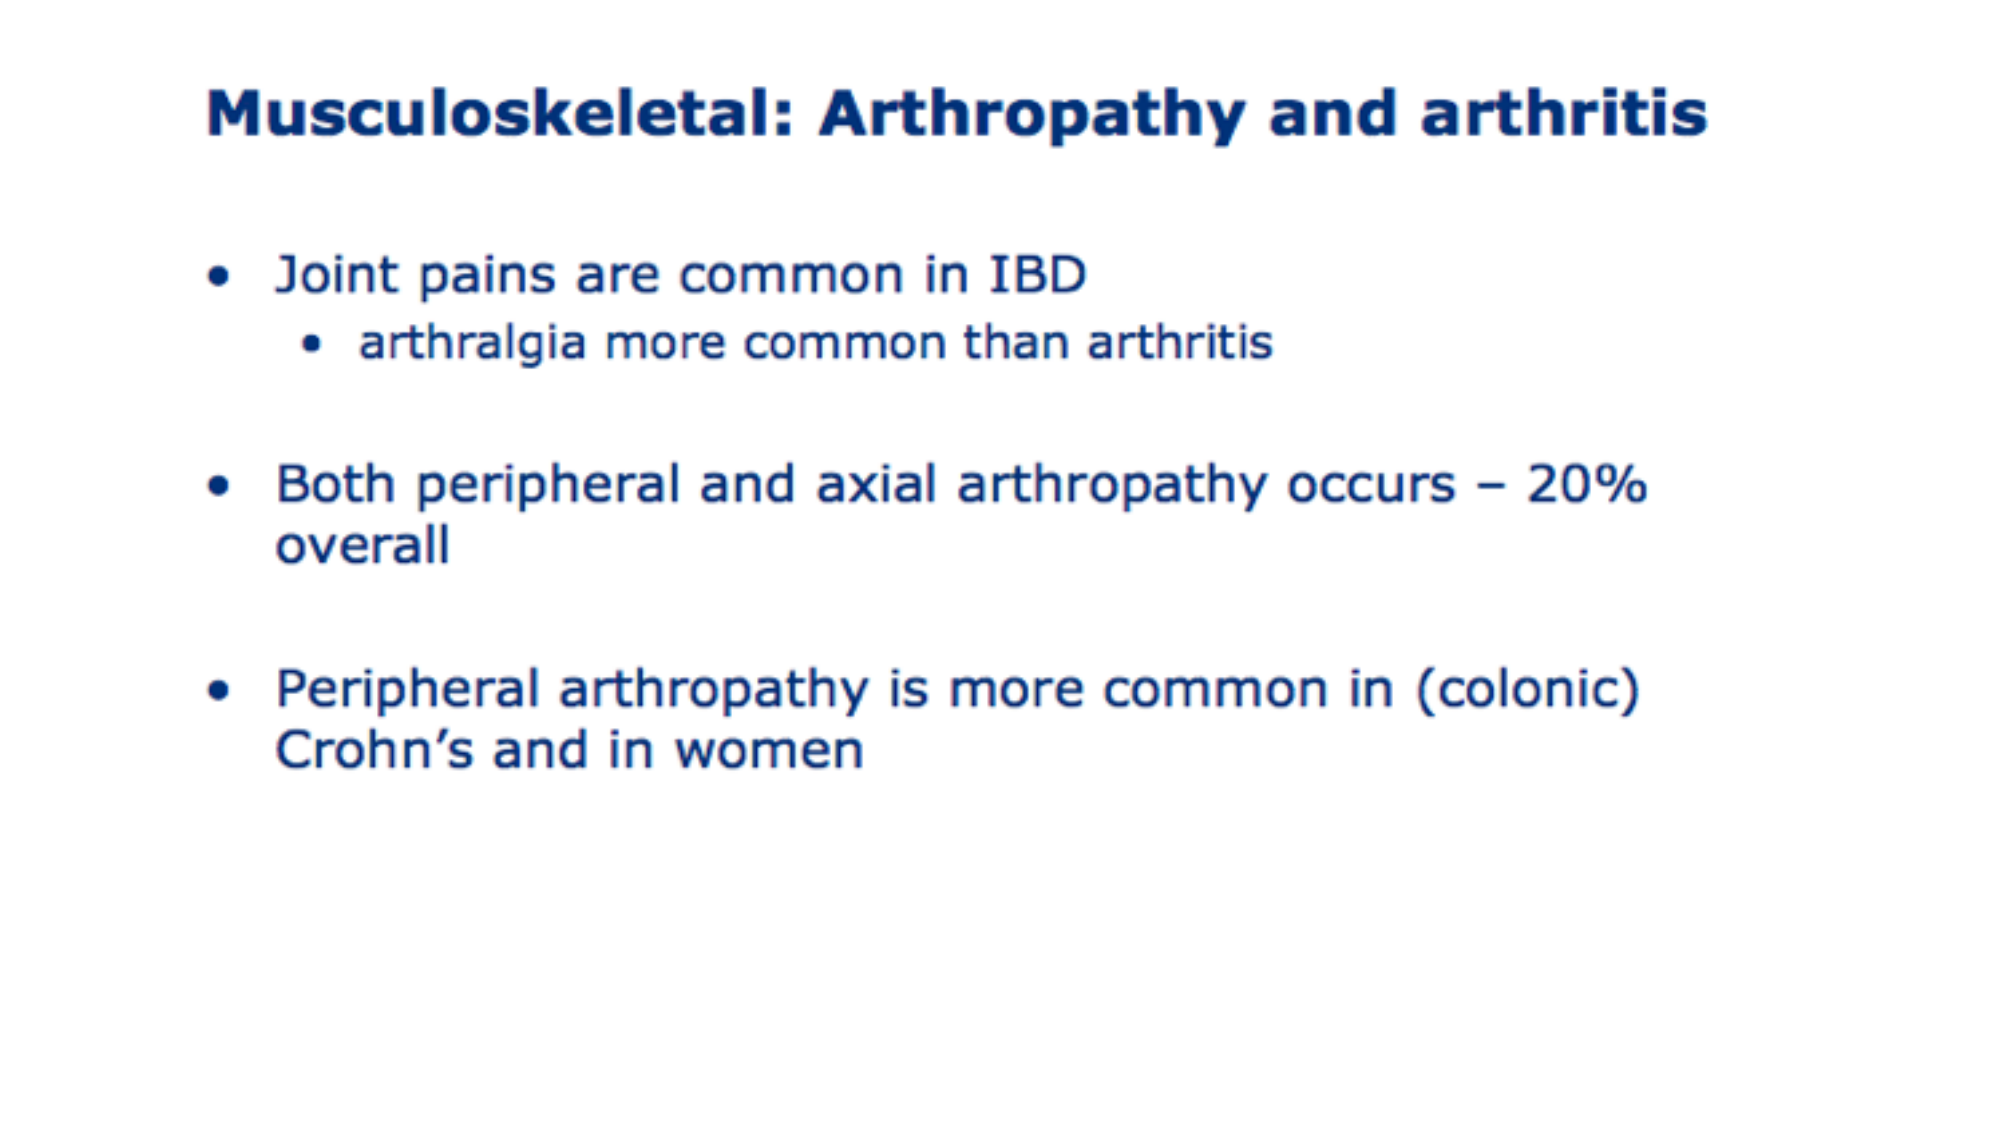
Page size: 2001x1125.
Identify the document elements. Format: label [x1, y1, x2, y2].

list [87, 39, 1888, 1042]
